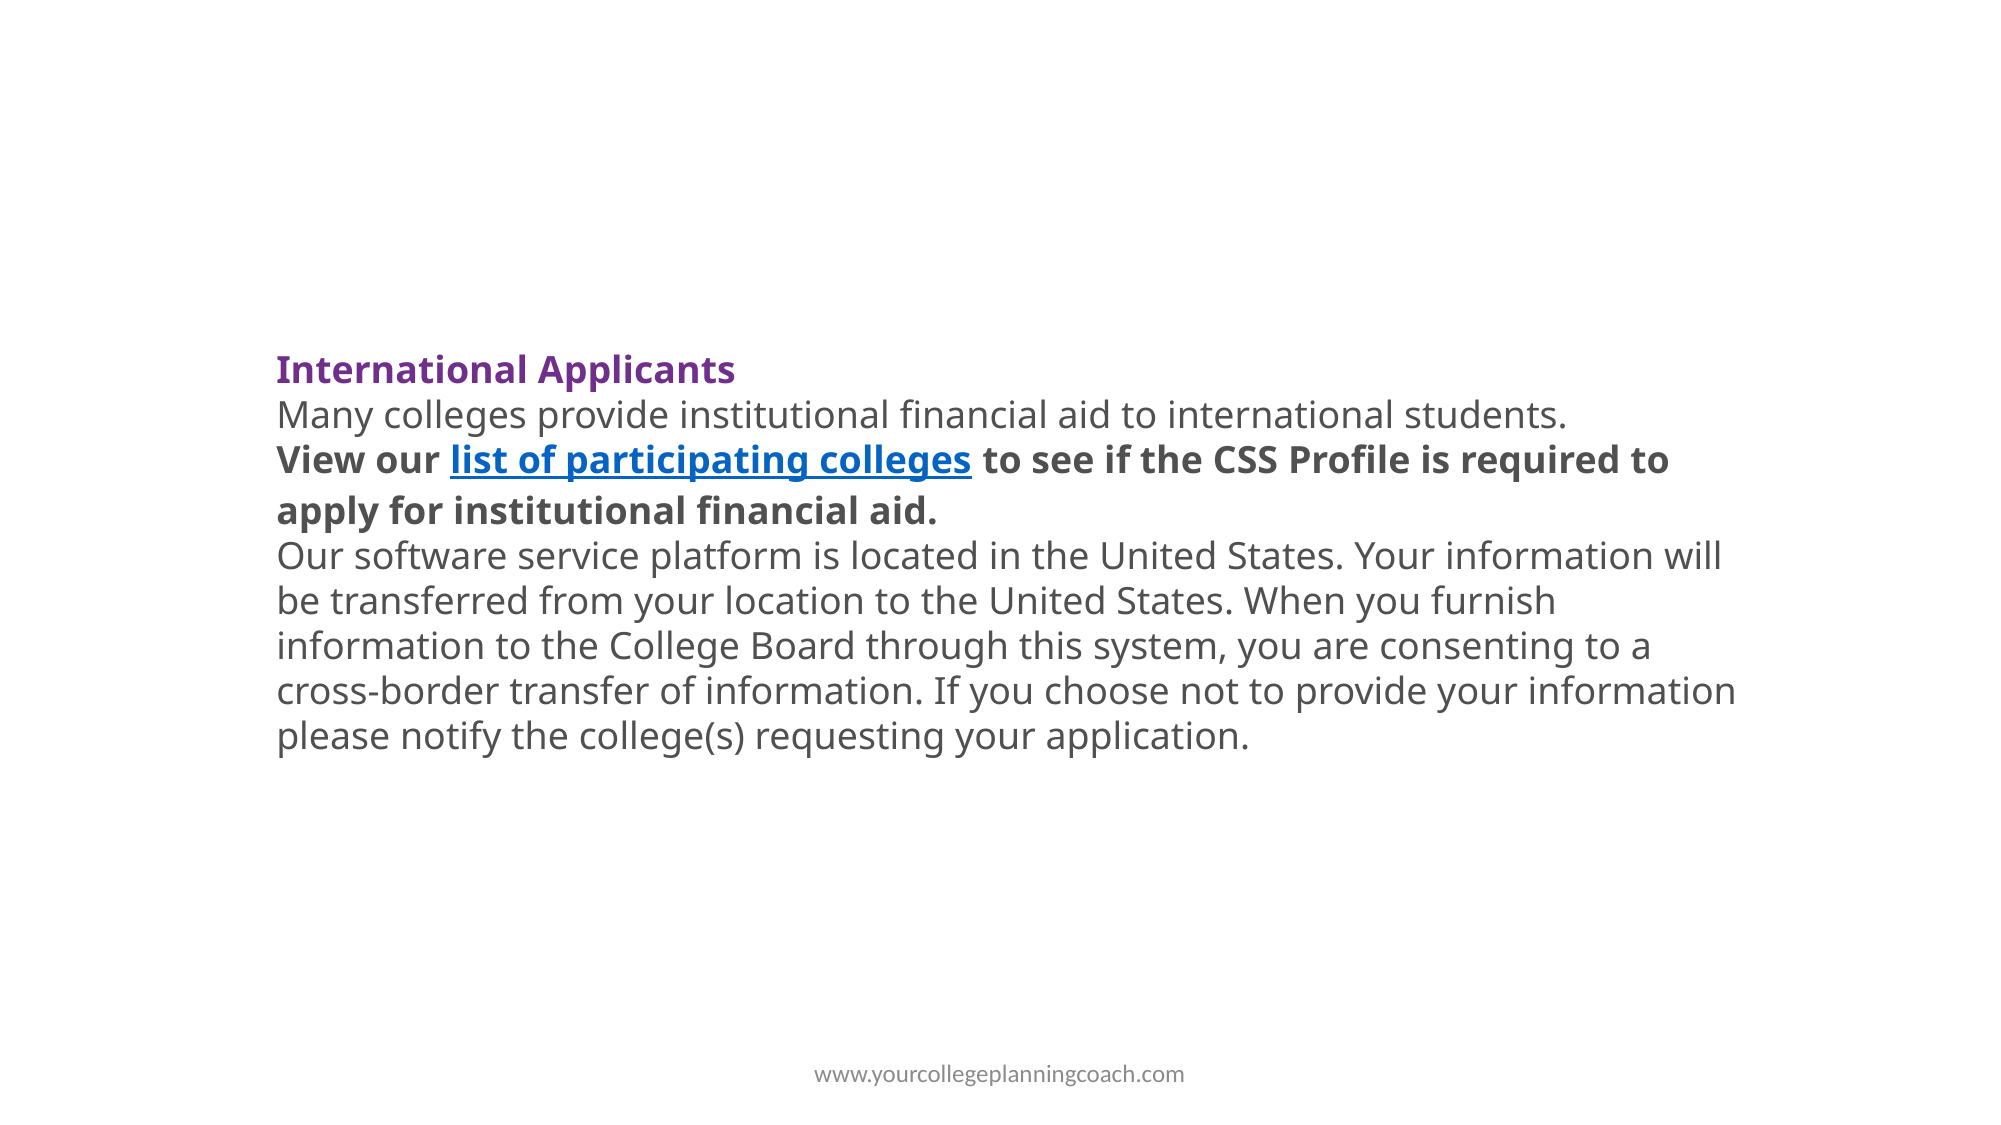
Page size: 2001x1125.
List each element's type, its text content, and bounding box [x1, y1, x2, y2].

footer www.yourcollegeplanningcoach.com [662, 1042, 1338, 1103]
text_box International Applicants Many colleges provide institutional financial aid to international students. View our list of participating colleges to see if the CSS Profile is required to apply for institutional financial aid. Our software service platform is located in the United States. Your information will be transferred from your location to the United States. When you furnish information to the College Board through this system, you are consenting to a cross-border transfer of information. If you choose not to provide your information please notify the college(s) requesting your application. [261, 338, 1762, 765]
